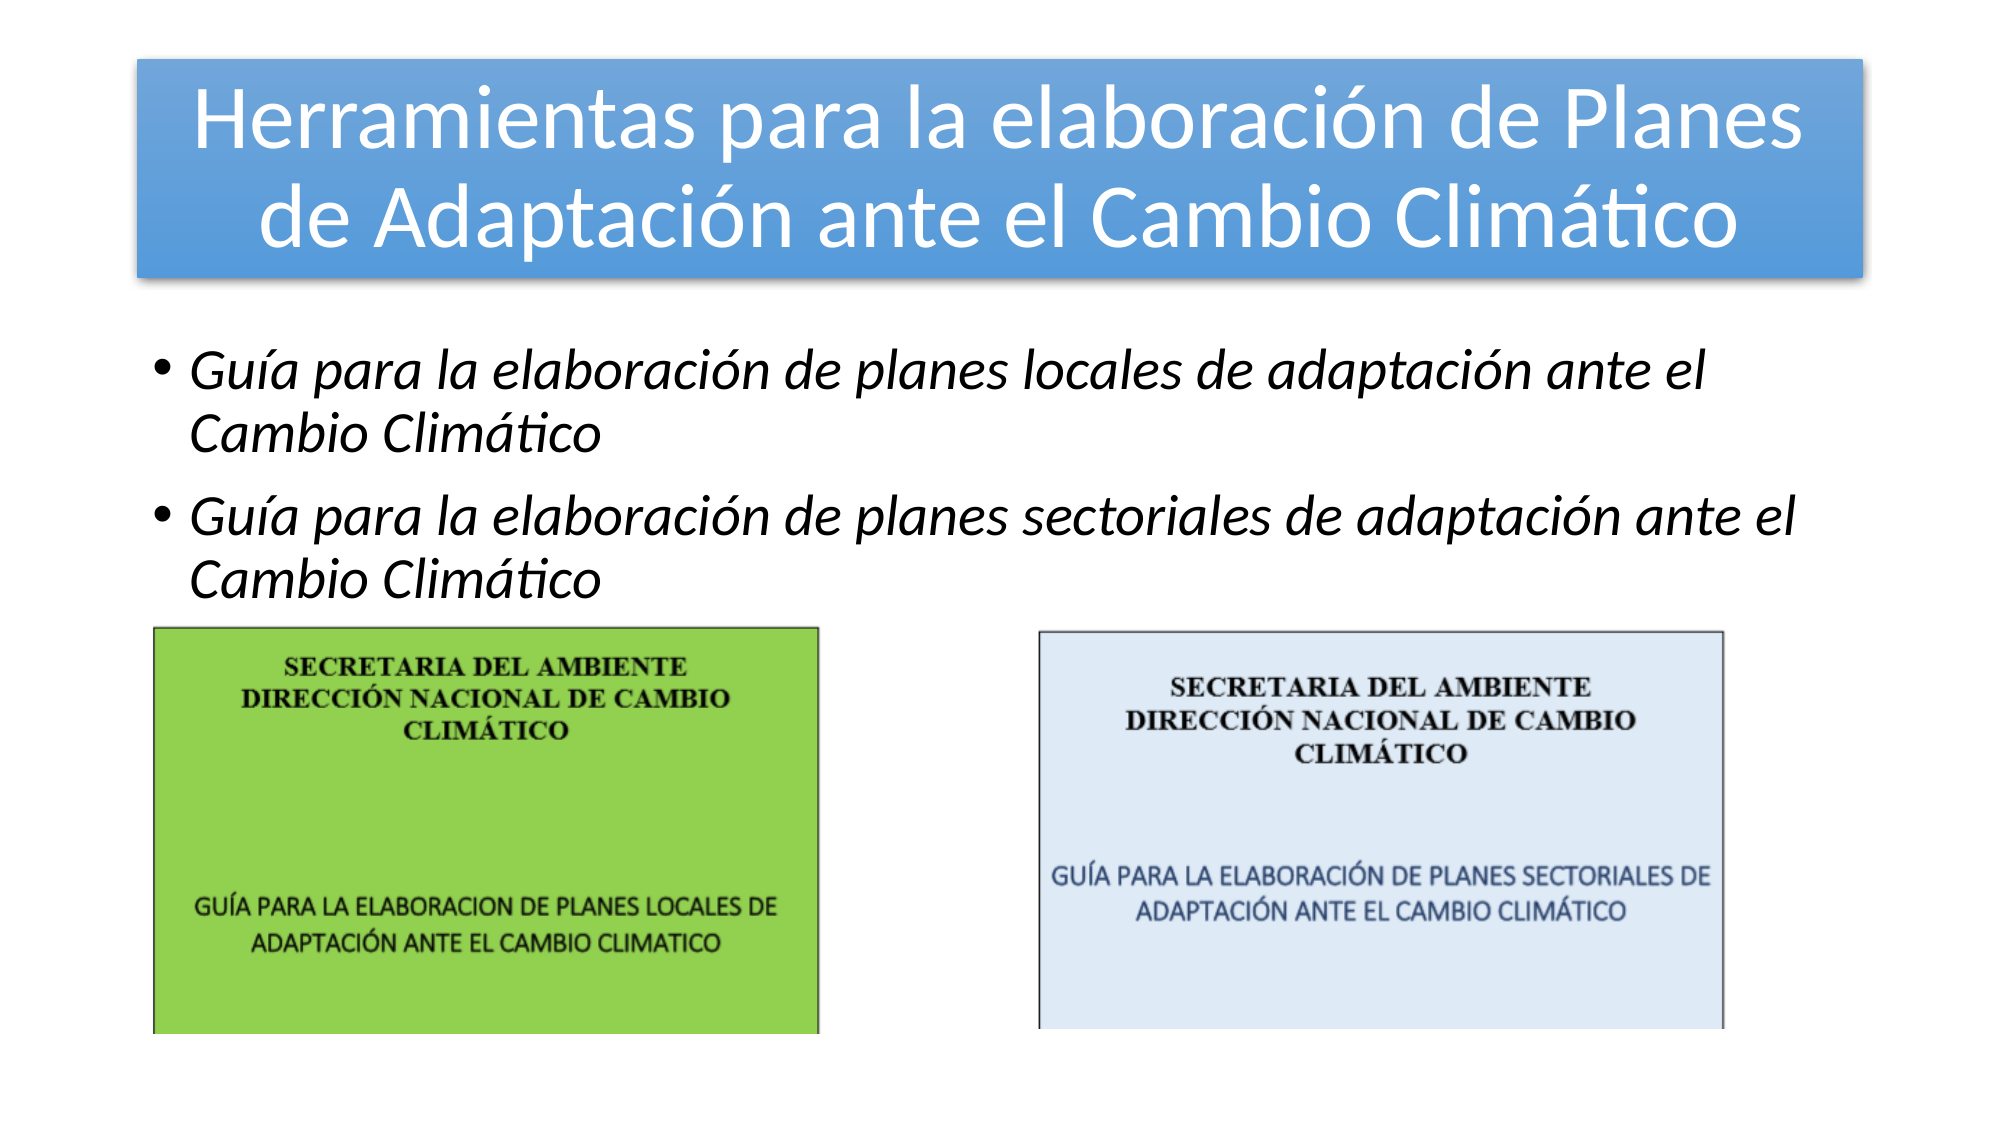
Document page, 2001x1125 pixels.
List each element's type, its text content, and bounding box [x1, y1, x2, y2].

picture [1026, 622, 1740, 1029]
list Guía para la elaboración de planes locales de adaptación ante el Cambio Climático Guía para la elaboración de planes sectoriales de adaptación ante el Cambio Climático [137, 331, 1863, 875]
picture [137, 622, 829, 1034]
title Herramientas para la elaboración de Planes de Adaptación ante el Cambio Climático [137, 59, 1863, 278]
